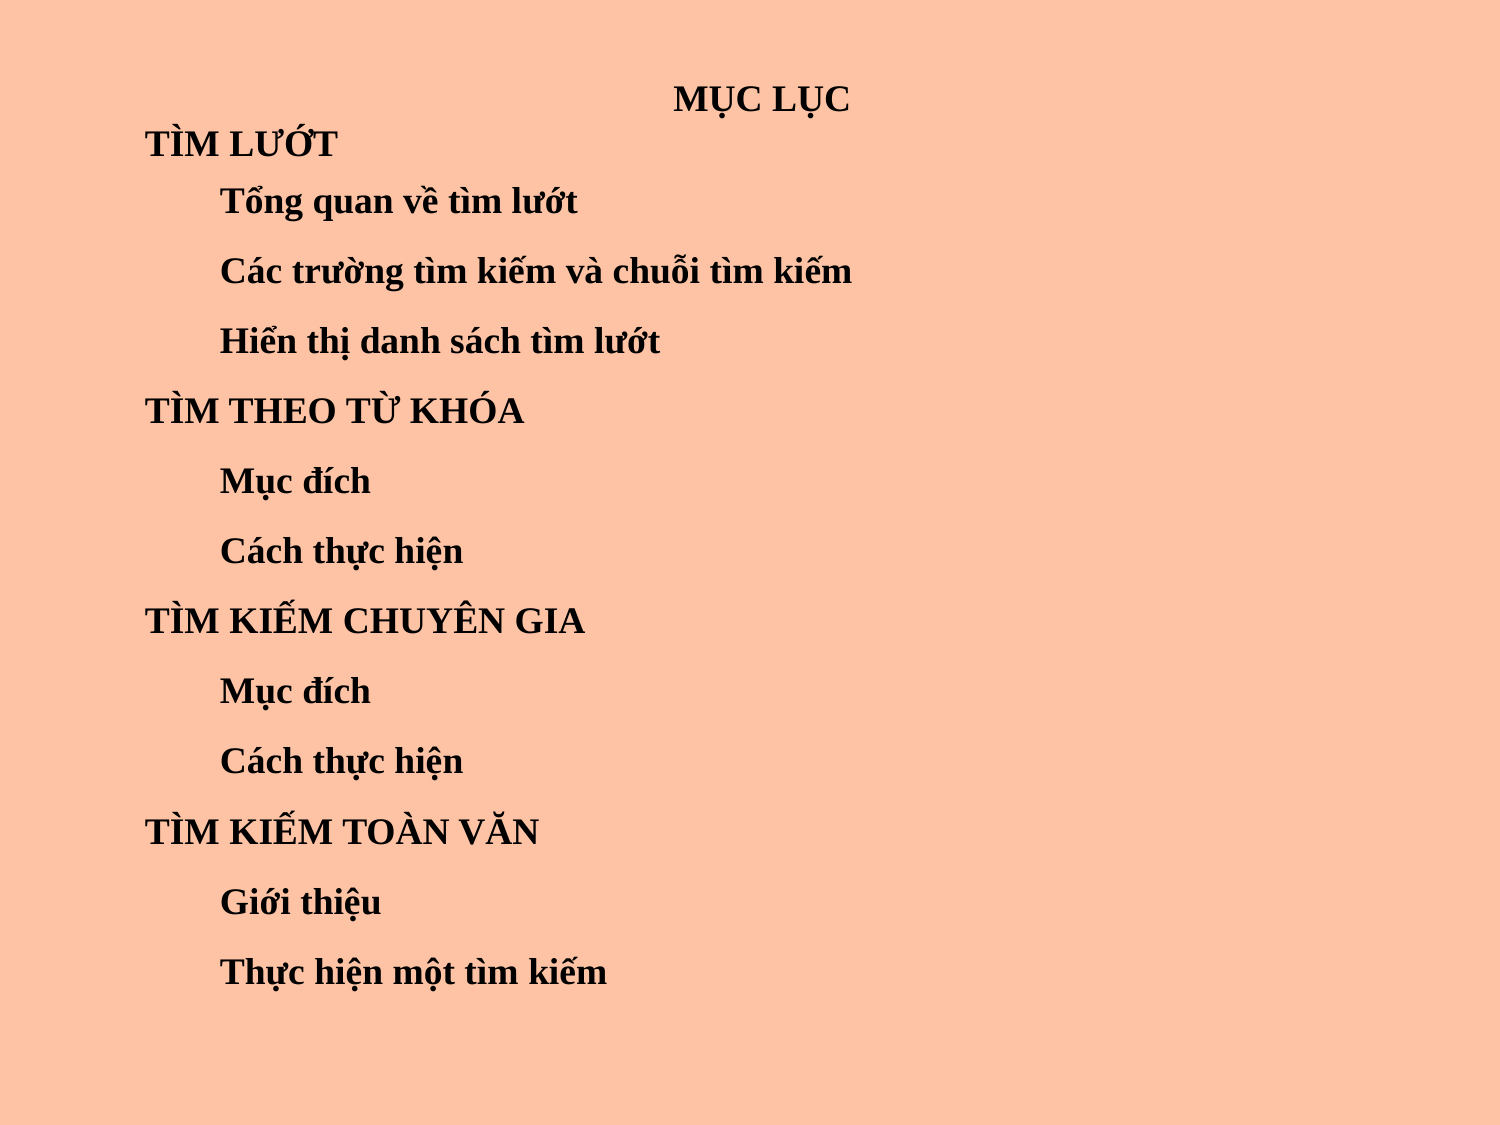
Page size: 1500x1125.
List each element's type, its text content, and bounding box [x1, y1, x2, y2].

text_box MỤC LỤC TÌM LƯỚT Tổng quan về tìm lướt Các trường tìm kiếm và chuỗi tìm kiếm Hiển thị danh sách tìm lướt TÌM THEO TỪ KHÓA Mục đích Cách thực hiện TÌM KIẾM CHUYÊN GIA Mục đích Cách thực hiện TÌM KIẾM TOÀN VĂN Giới thiệu Thực hiện một tìm kiếm [130, 66, 1395, 1057]
